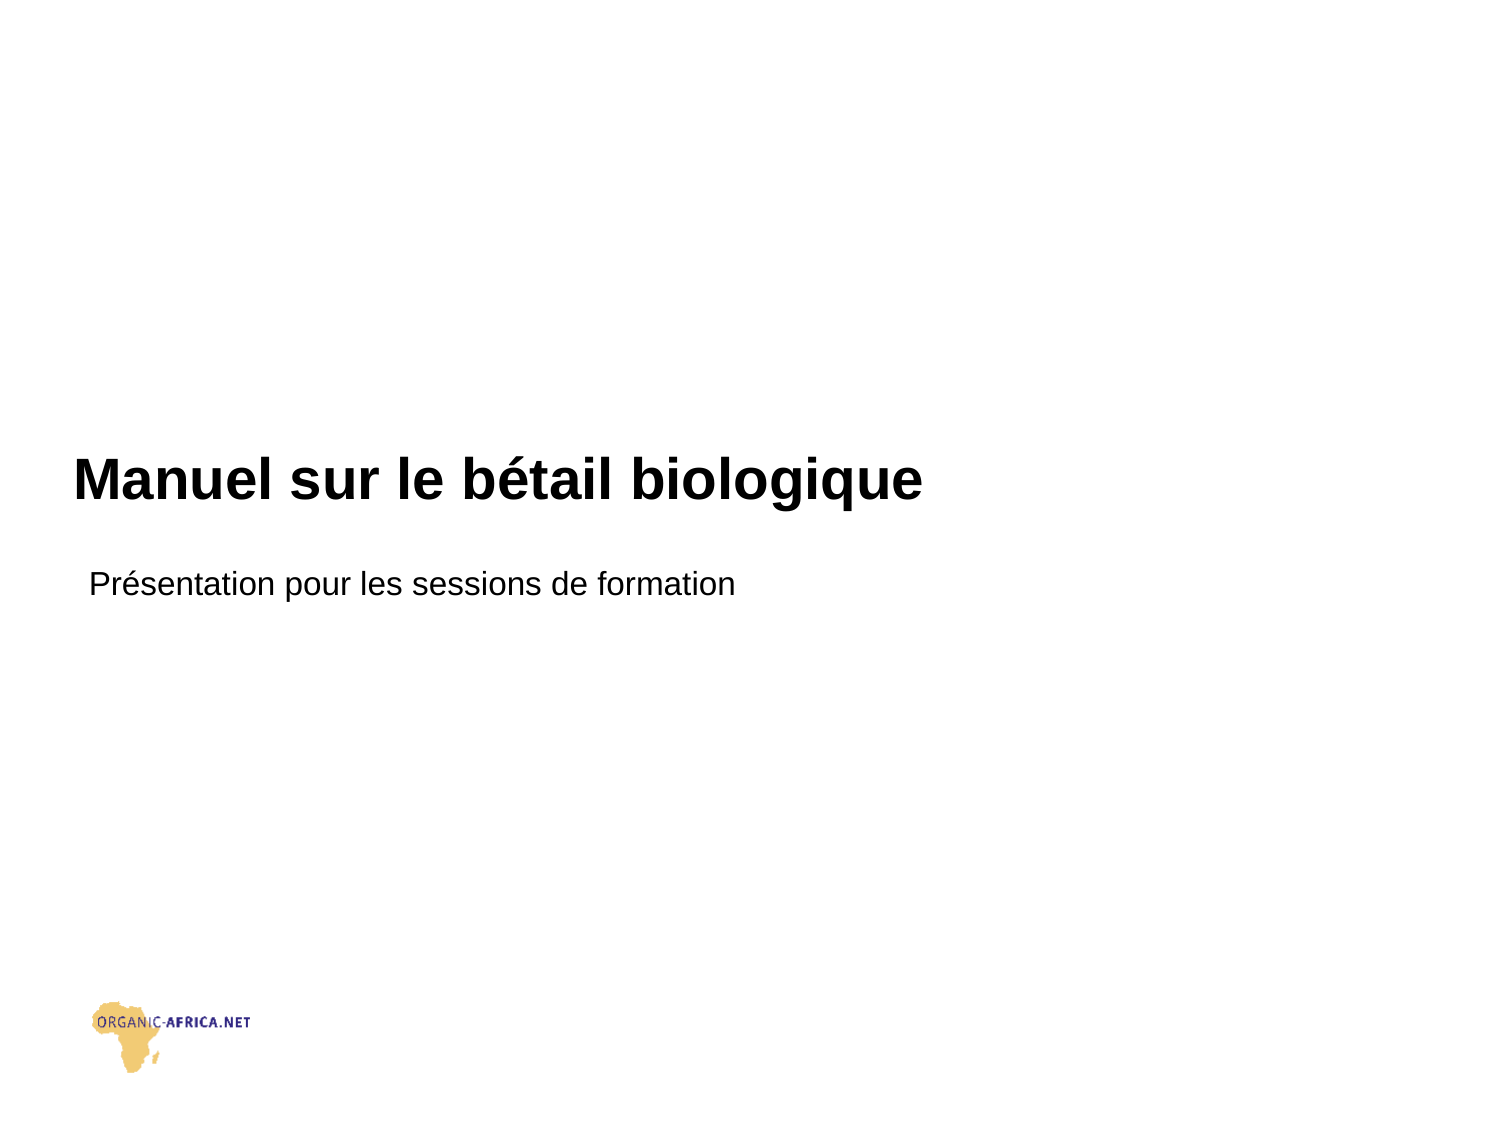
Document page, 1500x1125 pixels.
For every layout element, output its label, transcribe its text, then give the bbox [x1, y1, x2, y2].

list Présentation pour les sessions de formation [88, 562, 1443, 967]
picture [77, 989, 263, 1094]
title Manuel sur le bétail biologique [72, 420, 1428, 539]
